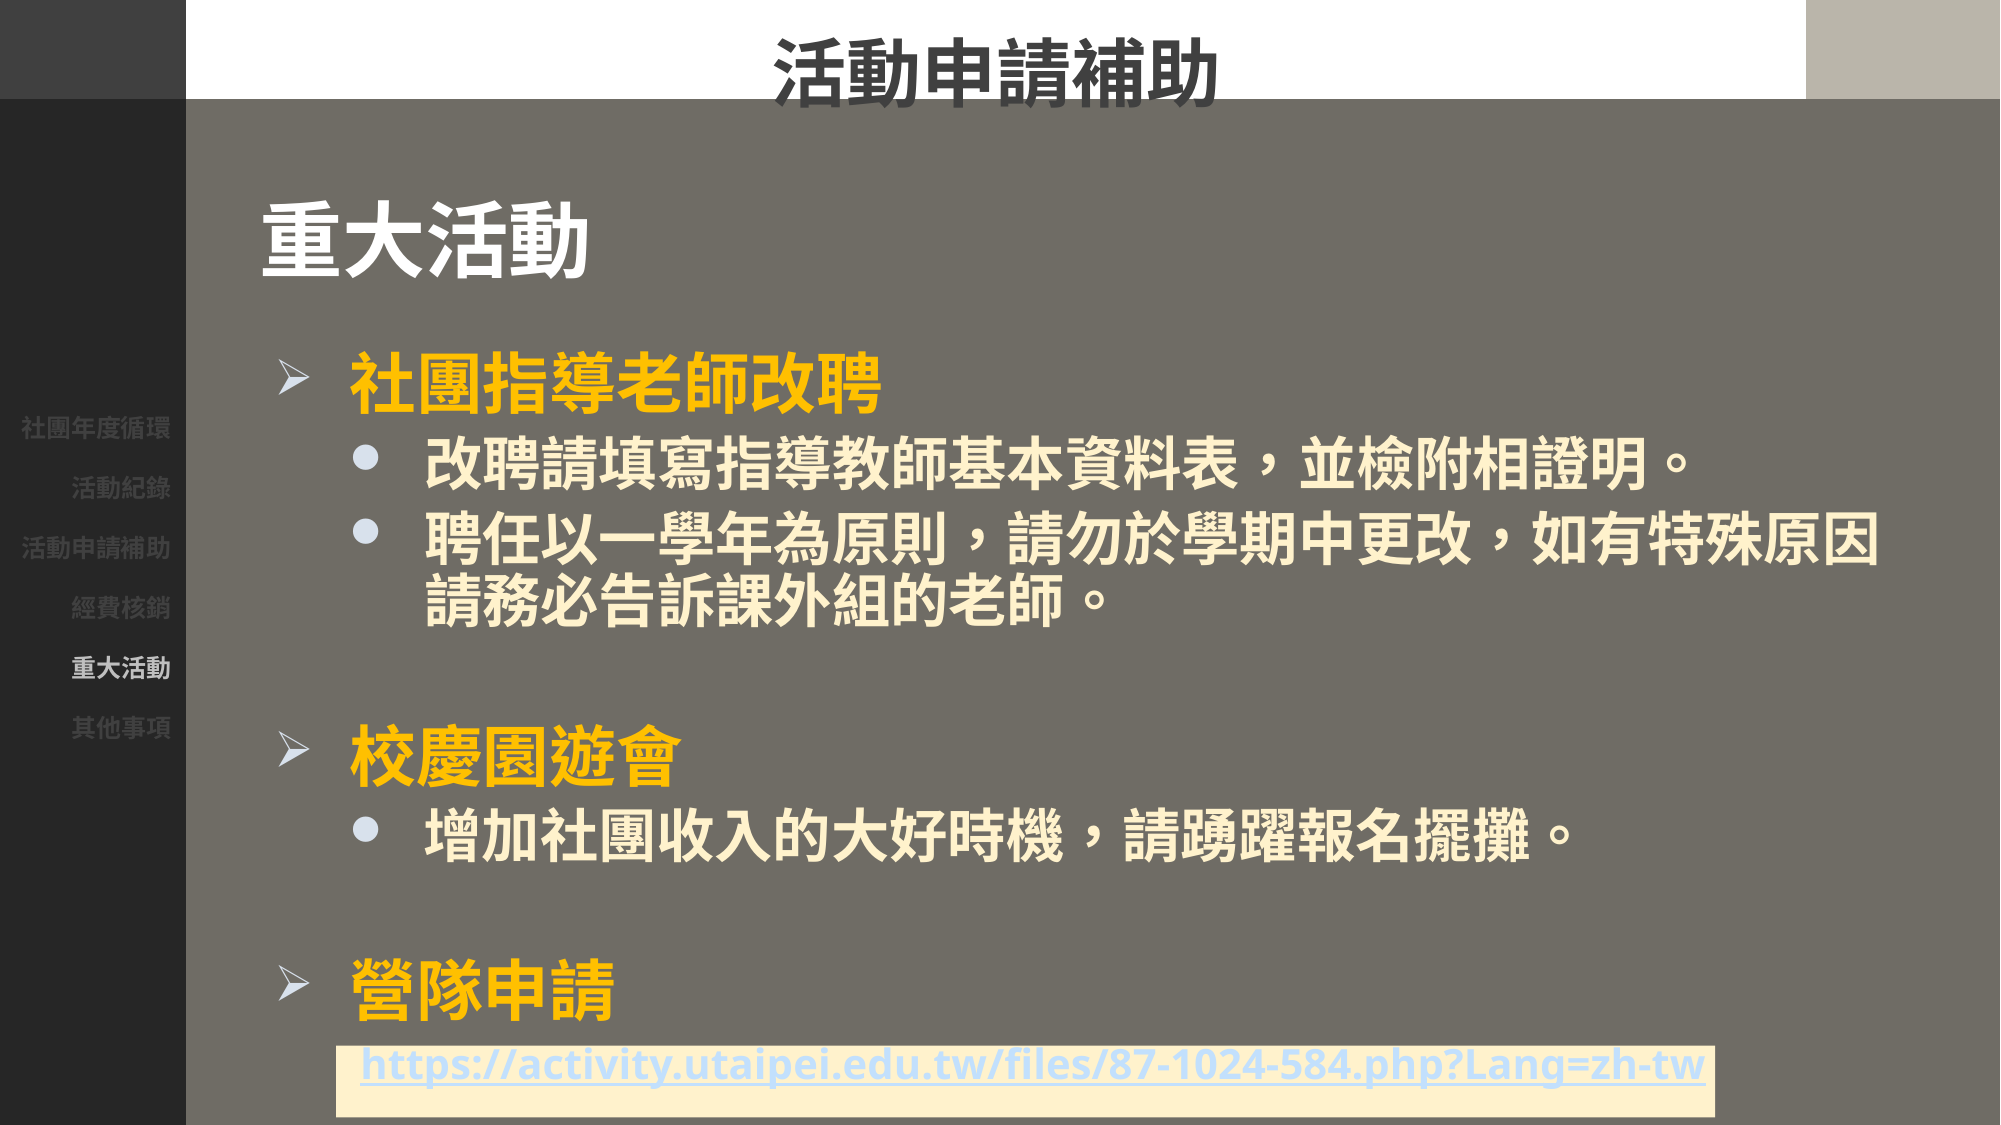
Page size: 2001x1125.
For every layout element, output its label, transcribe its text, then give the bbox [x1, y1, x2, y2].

text_box 社團年度循環 活動紀錄 活動申請補助 經費核銷 重大活動 其他事項 [0, 100, 187, 1125]
text_box [1805, 0, 2000, 100]
text_box [335, 1097, 1716, 1118]
text_box 活動申請補助 [187, 0, 1805, 100]
text_box 社團指導老師改聘 改聘請填寫指導教師基本資料表，並檢附相證明。 聘任以一學年為原則，請勿於學期中更改，如有特殊原因請務必告訴課外組的老師。 校慶園遊會 增加社團收入的大好時機，請踴躍報名擺攤。 營隊申請 https://activity.utaipei.edu.tw/files/87-1024-584.php?Lang=zh-tw [259, 343, 1928, 1097]
text_box 重大活動 [244, 180, 1171, 296]
text_box [0, 0, 187, 100]
